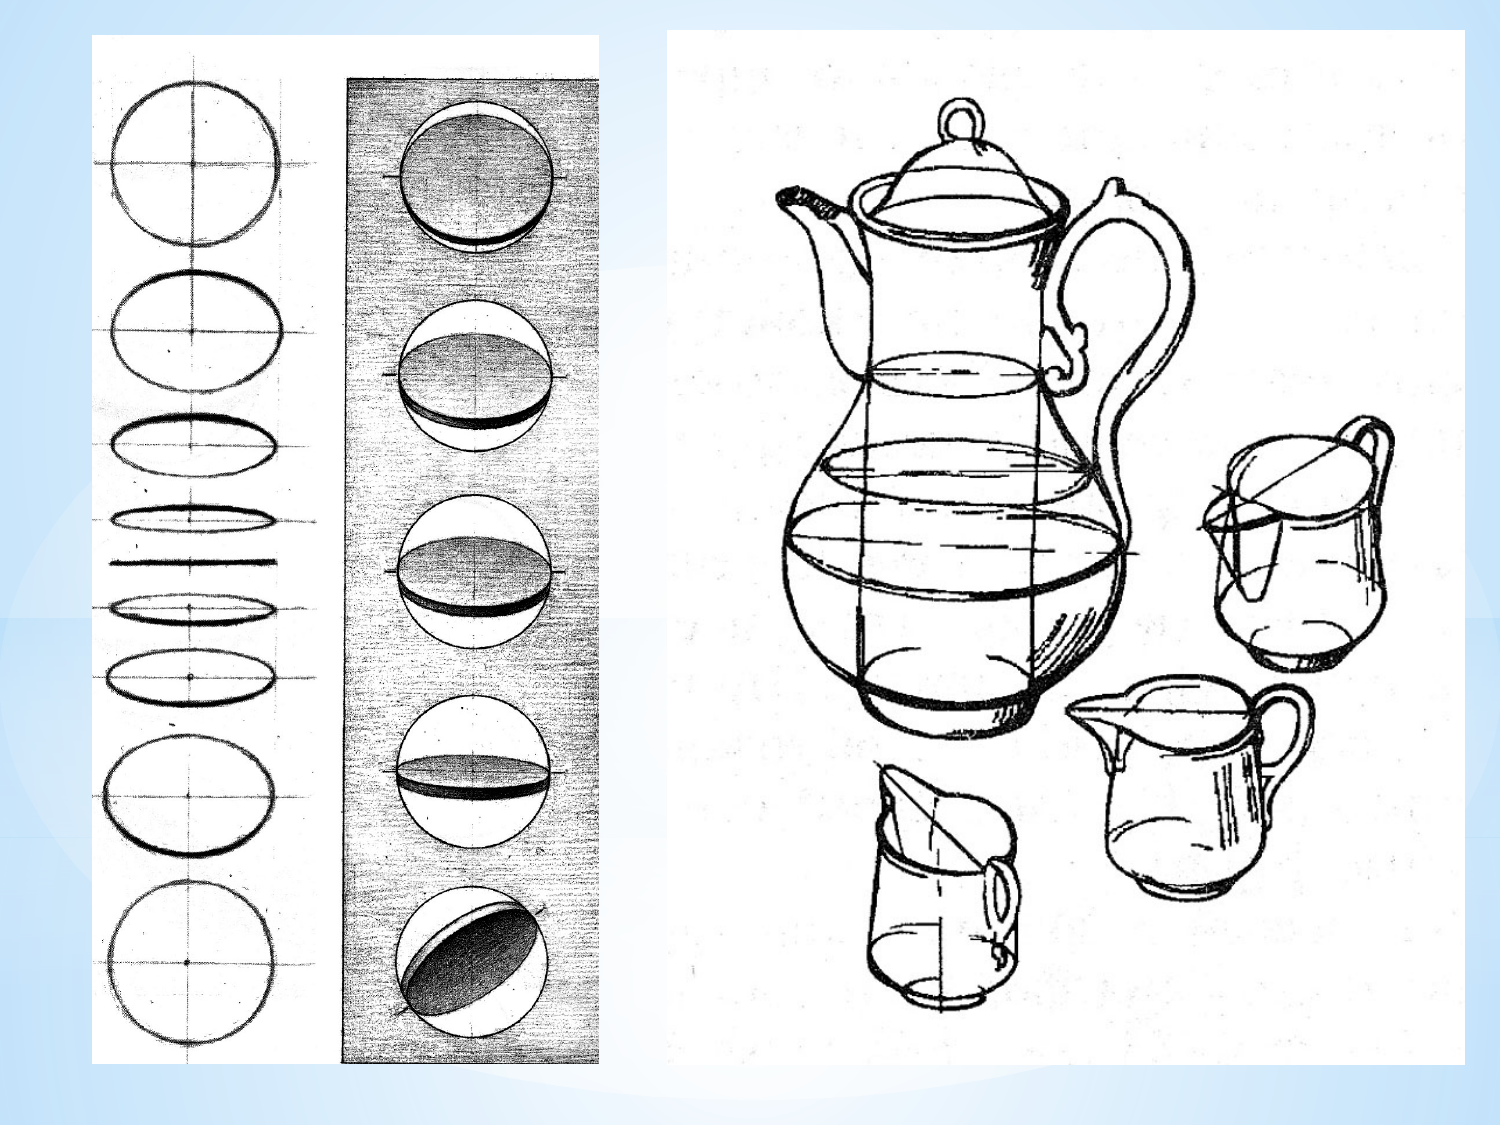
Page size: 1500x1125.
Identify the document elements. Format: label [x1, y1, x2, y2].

picture [92, 35, 599, 1064]
picture [666, 30, 1465, 1065]
